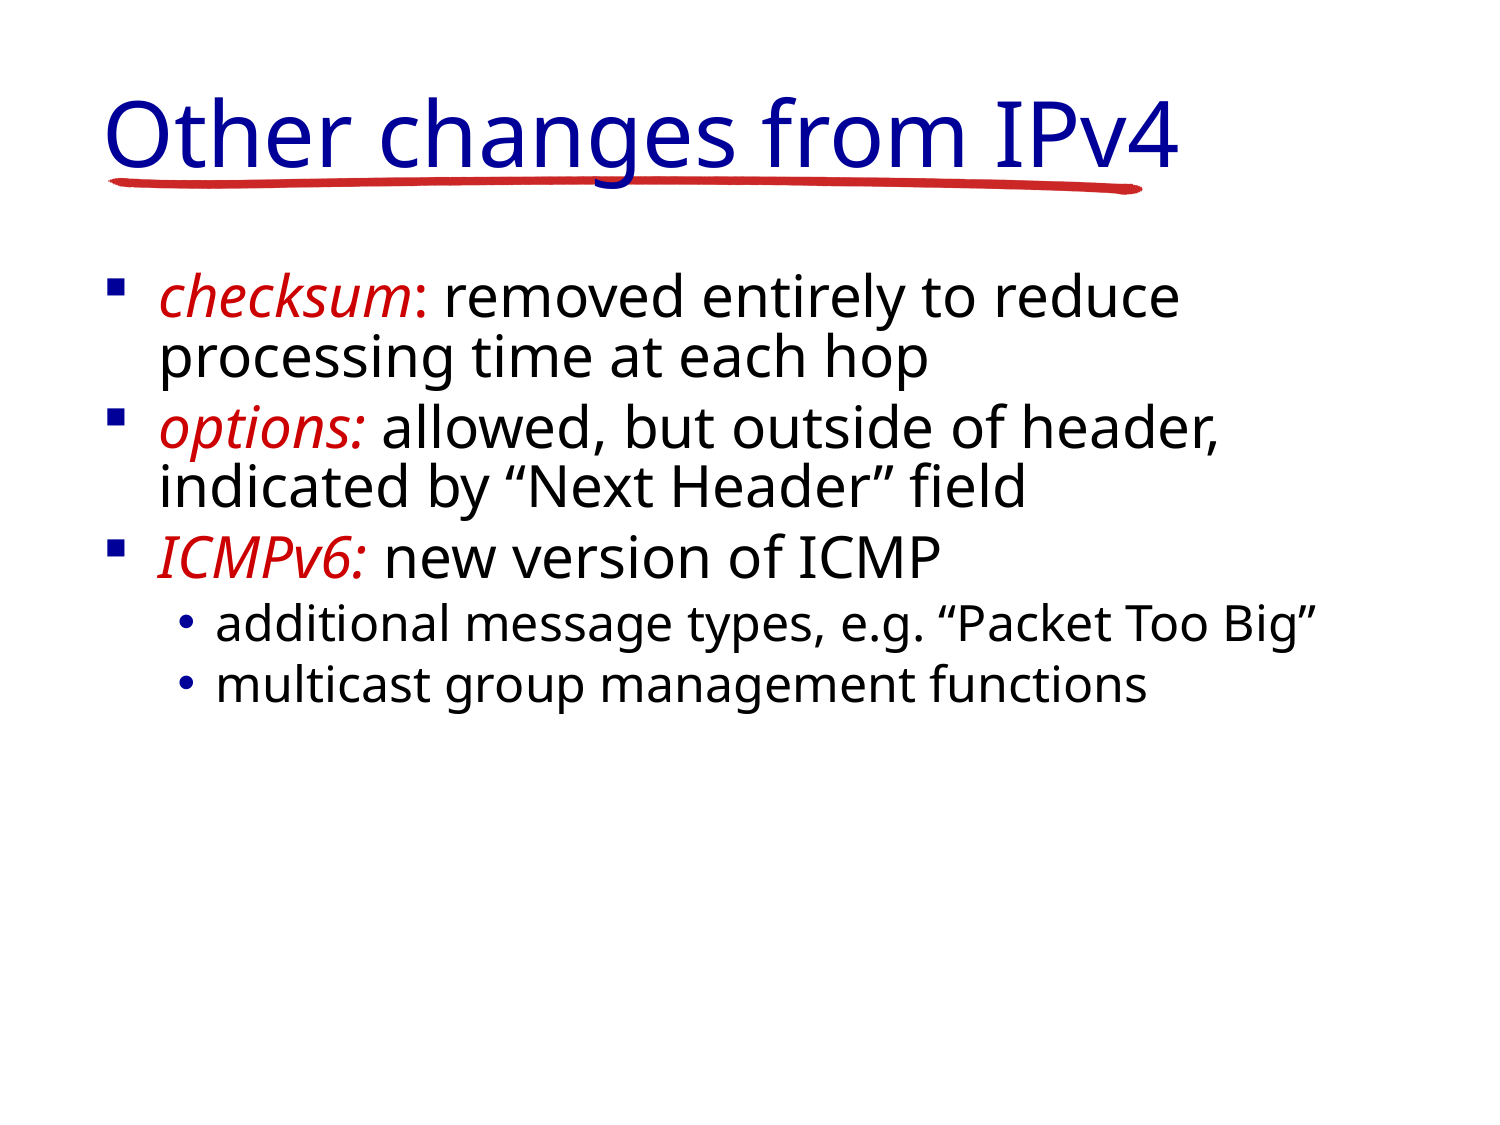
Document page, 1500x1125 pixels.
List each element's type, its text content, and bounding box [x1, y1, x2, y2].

title Other changes from IPv4 [87, 37, 1363, 225]
list checksum: removed entirely to reduce processing time at each hop options: allowed, but outside of header, indicated by “Next Header” field ICMPv6: new version of ICMP additional message types, e.g. “Packet Too Big” multicast group management functions [87, 262, 1363, 1025]
picture [104, 170, 1155, 200]
